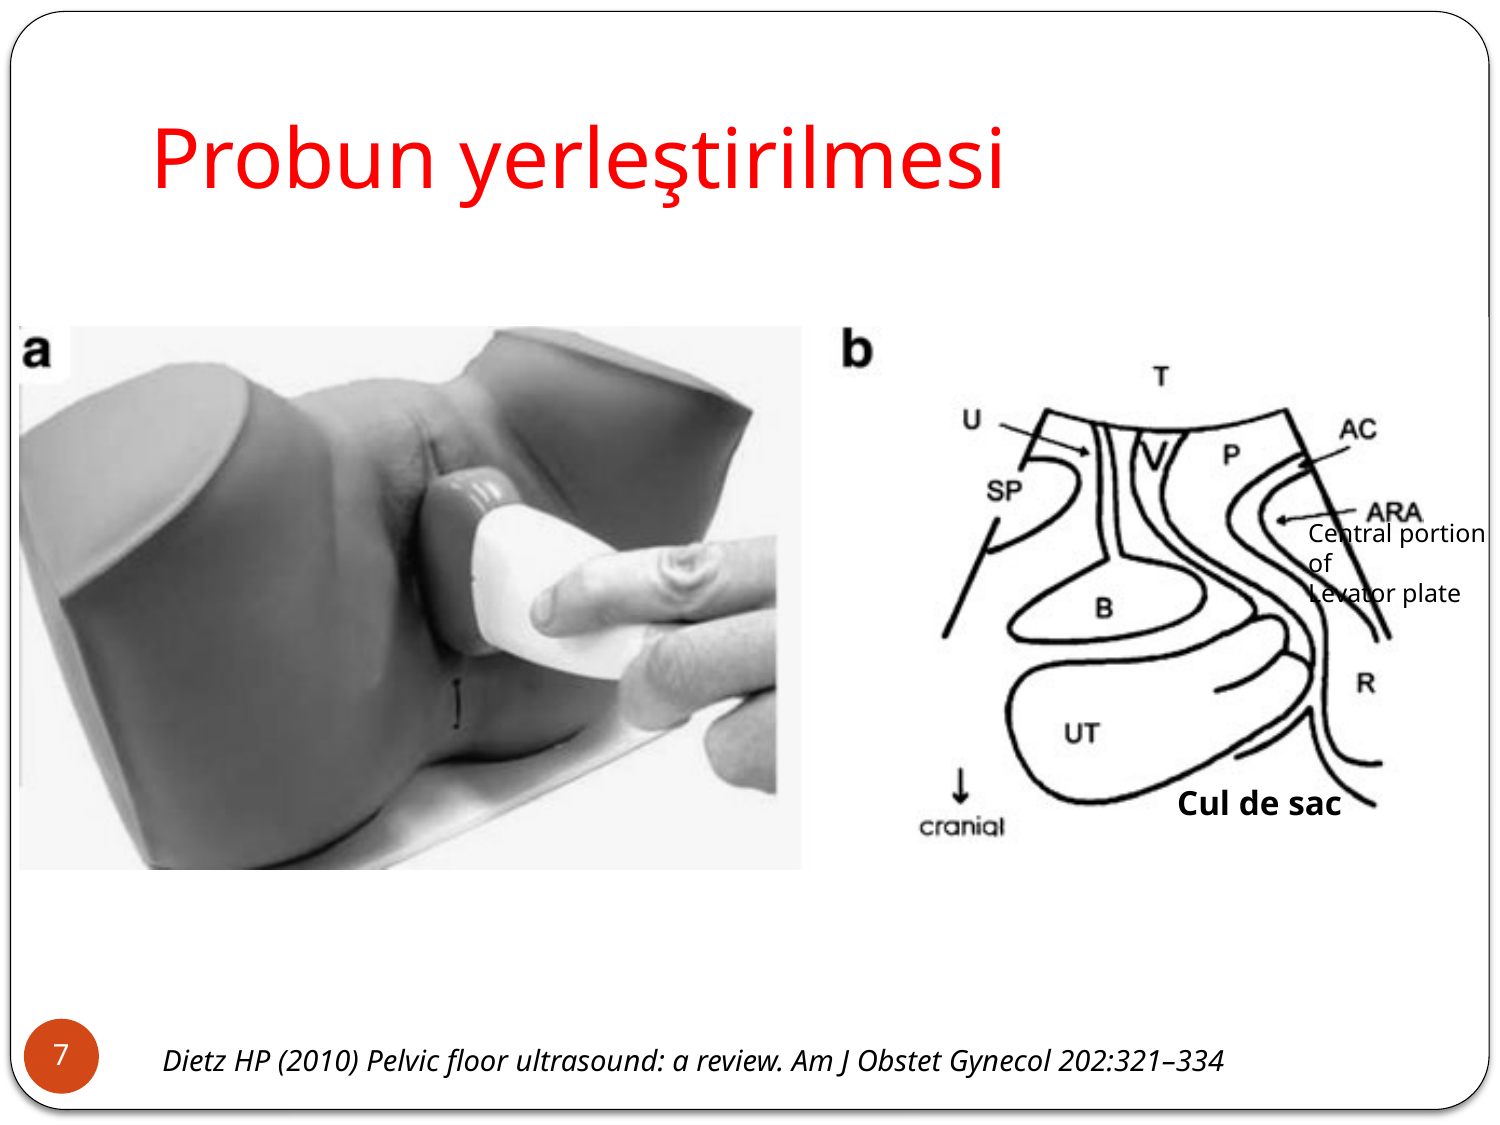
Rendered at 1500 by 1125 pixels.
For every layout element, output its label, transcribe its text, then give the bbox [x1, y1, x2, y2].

picture [19, 326, 1424, 870]
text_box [1174, 510, 1500, 831]
text_box Dietz HP (2010) Pelvic floor ultrasound: a review. Am J Obstet Gynecol 202:321–334 [147, 1034, 1388, 1085]
title Probun yerleştirilmesi [135, 32, 1425, 220]
slide_number 7 [23, 1018, 99, 1094]
